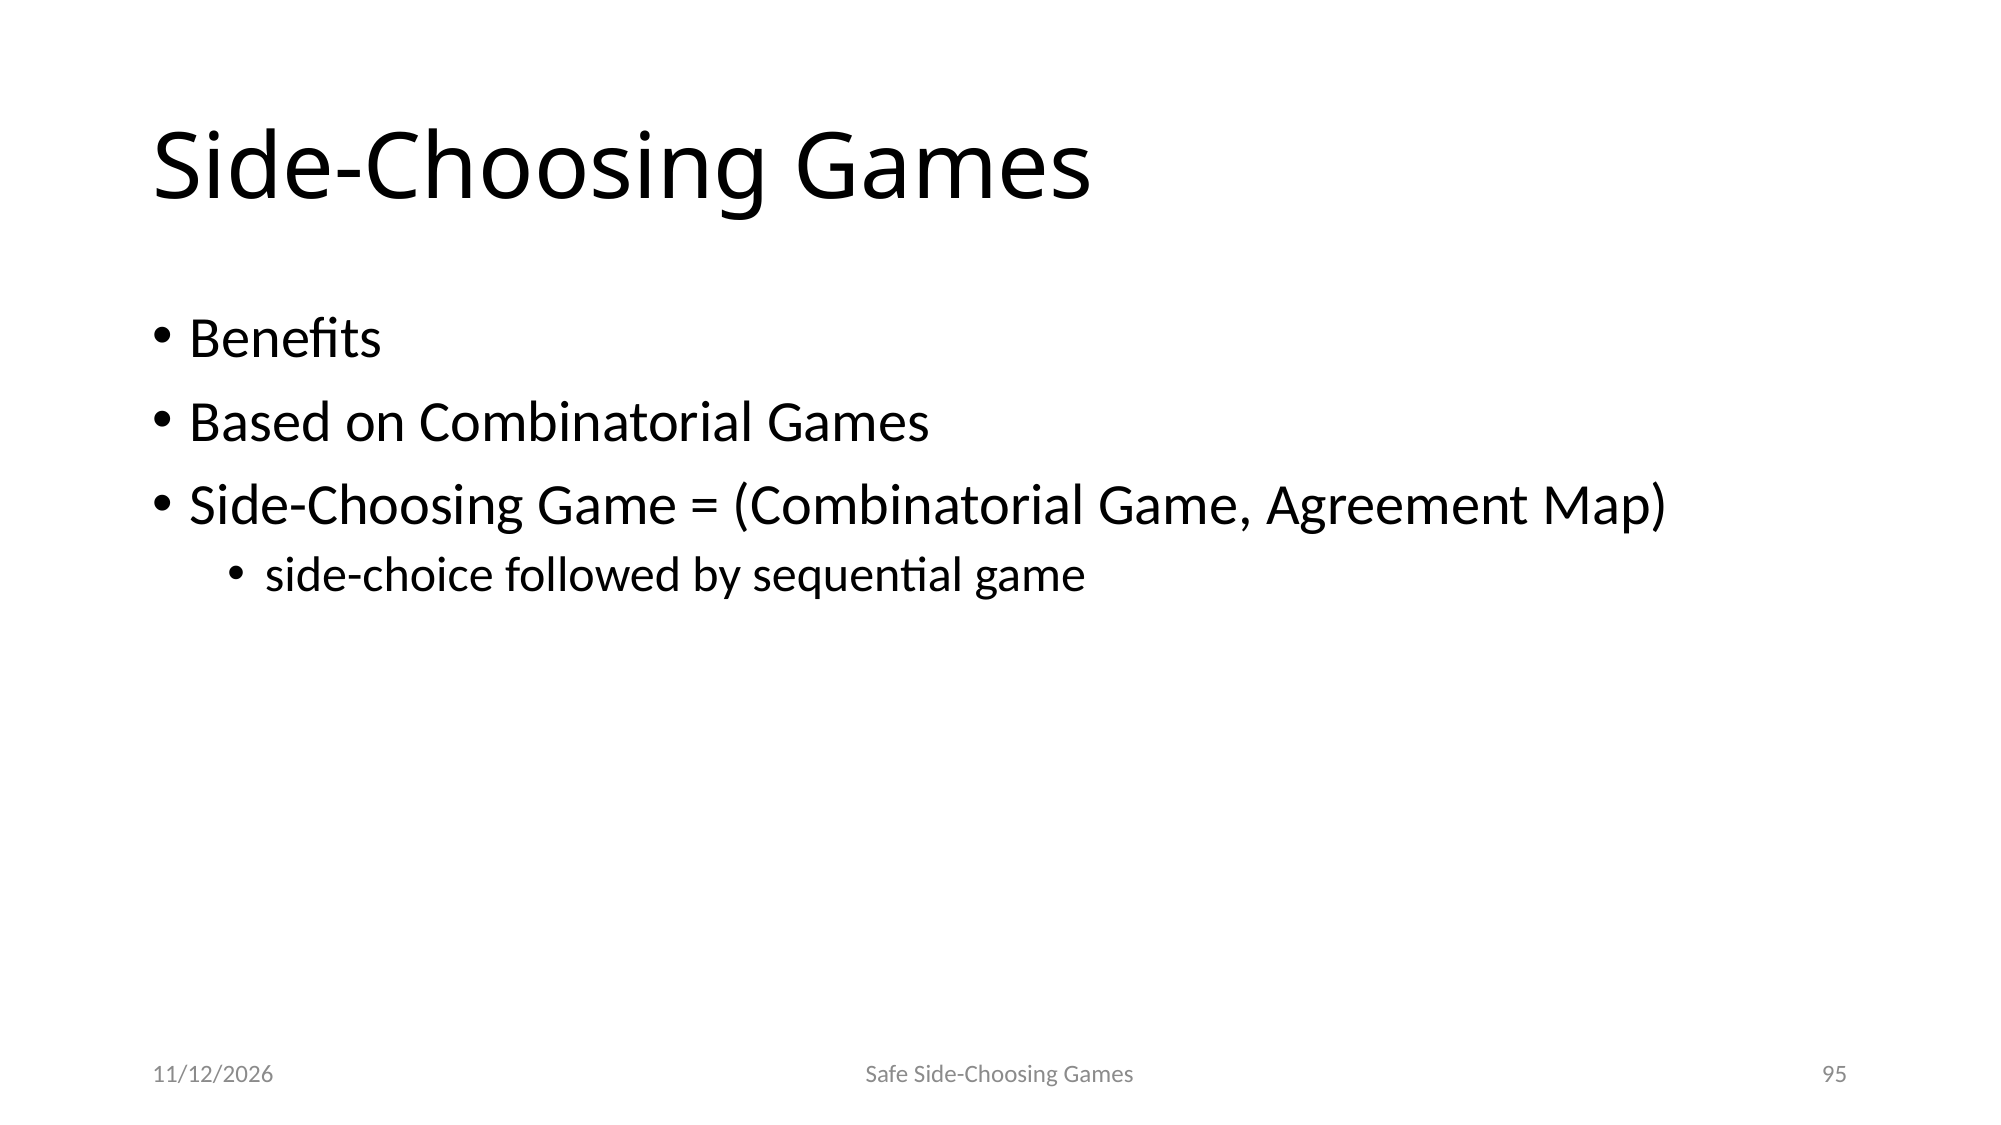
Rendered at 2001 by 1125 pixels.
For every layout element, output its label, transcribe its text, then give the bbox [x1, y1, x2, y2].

slide_number 95 [1412, 1042, 1863, 1103]
footer Safe Side-Choosing Games [662, 1042, 1338, 1103]
title Side-Choosing Games [137, 59, 1863, 278]
list Benefits Based on Combinatorial Games Side-Choosing Game = (Combinatorial Game, Agreement Map) side-choice followed by sequential game [137, 299, 1863, 1014]
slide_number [137, 1042, 588, 1103]
